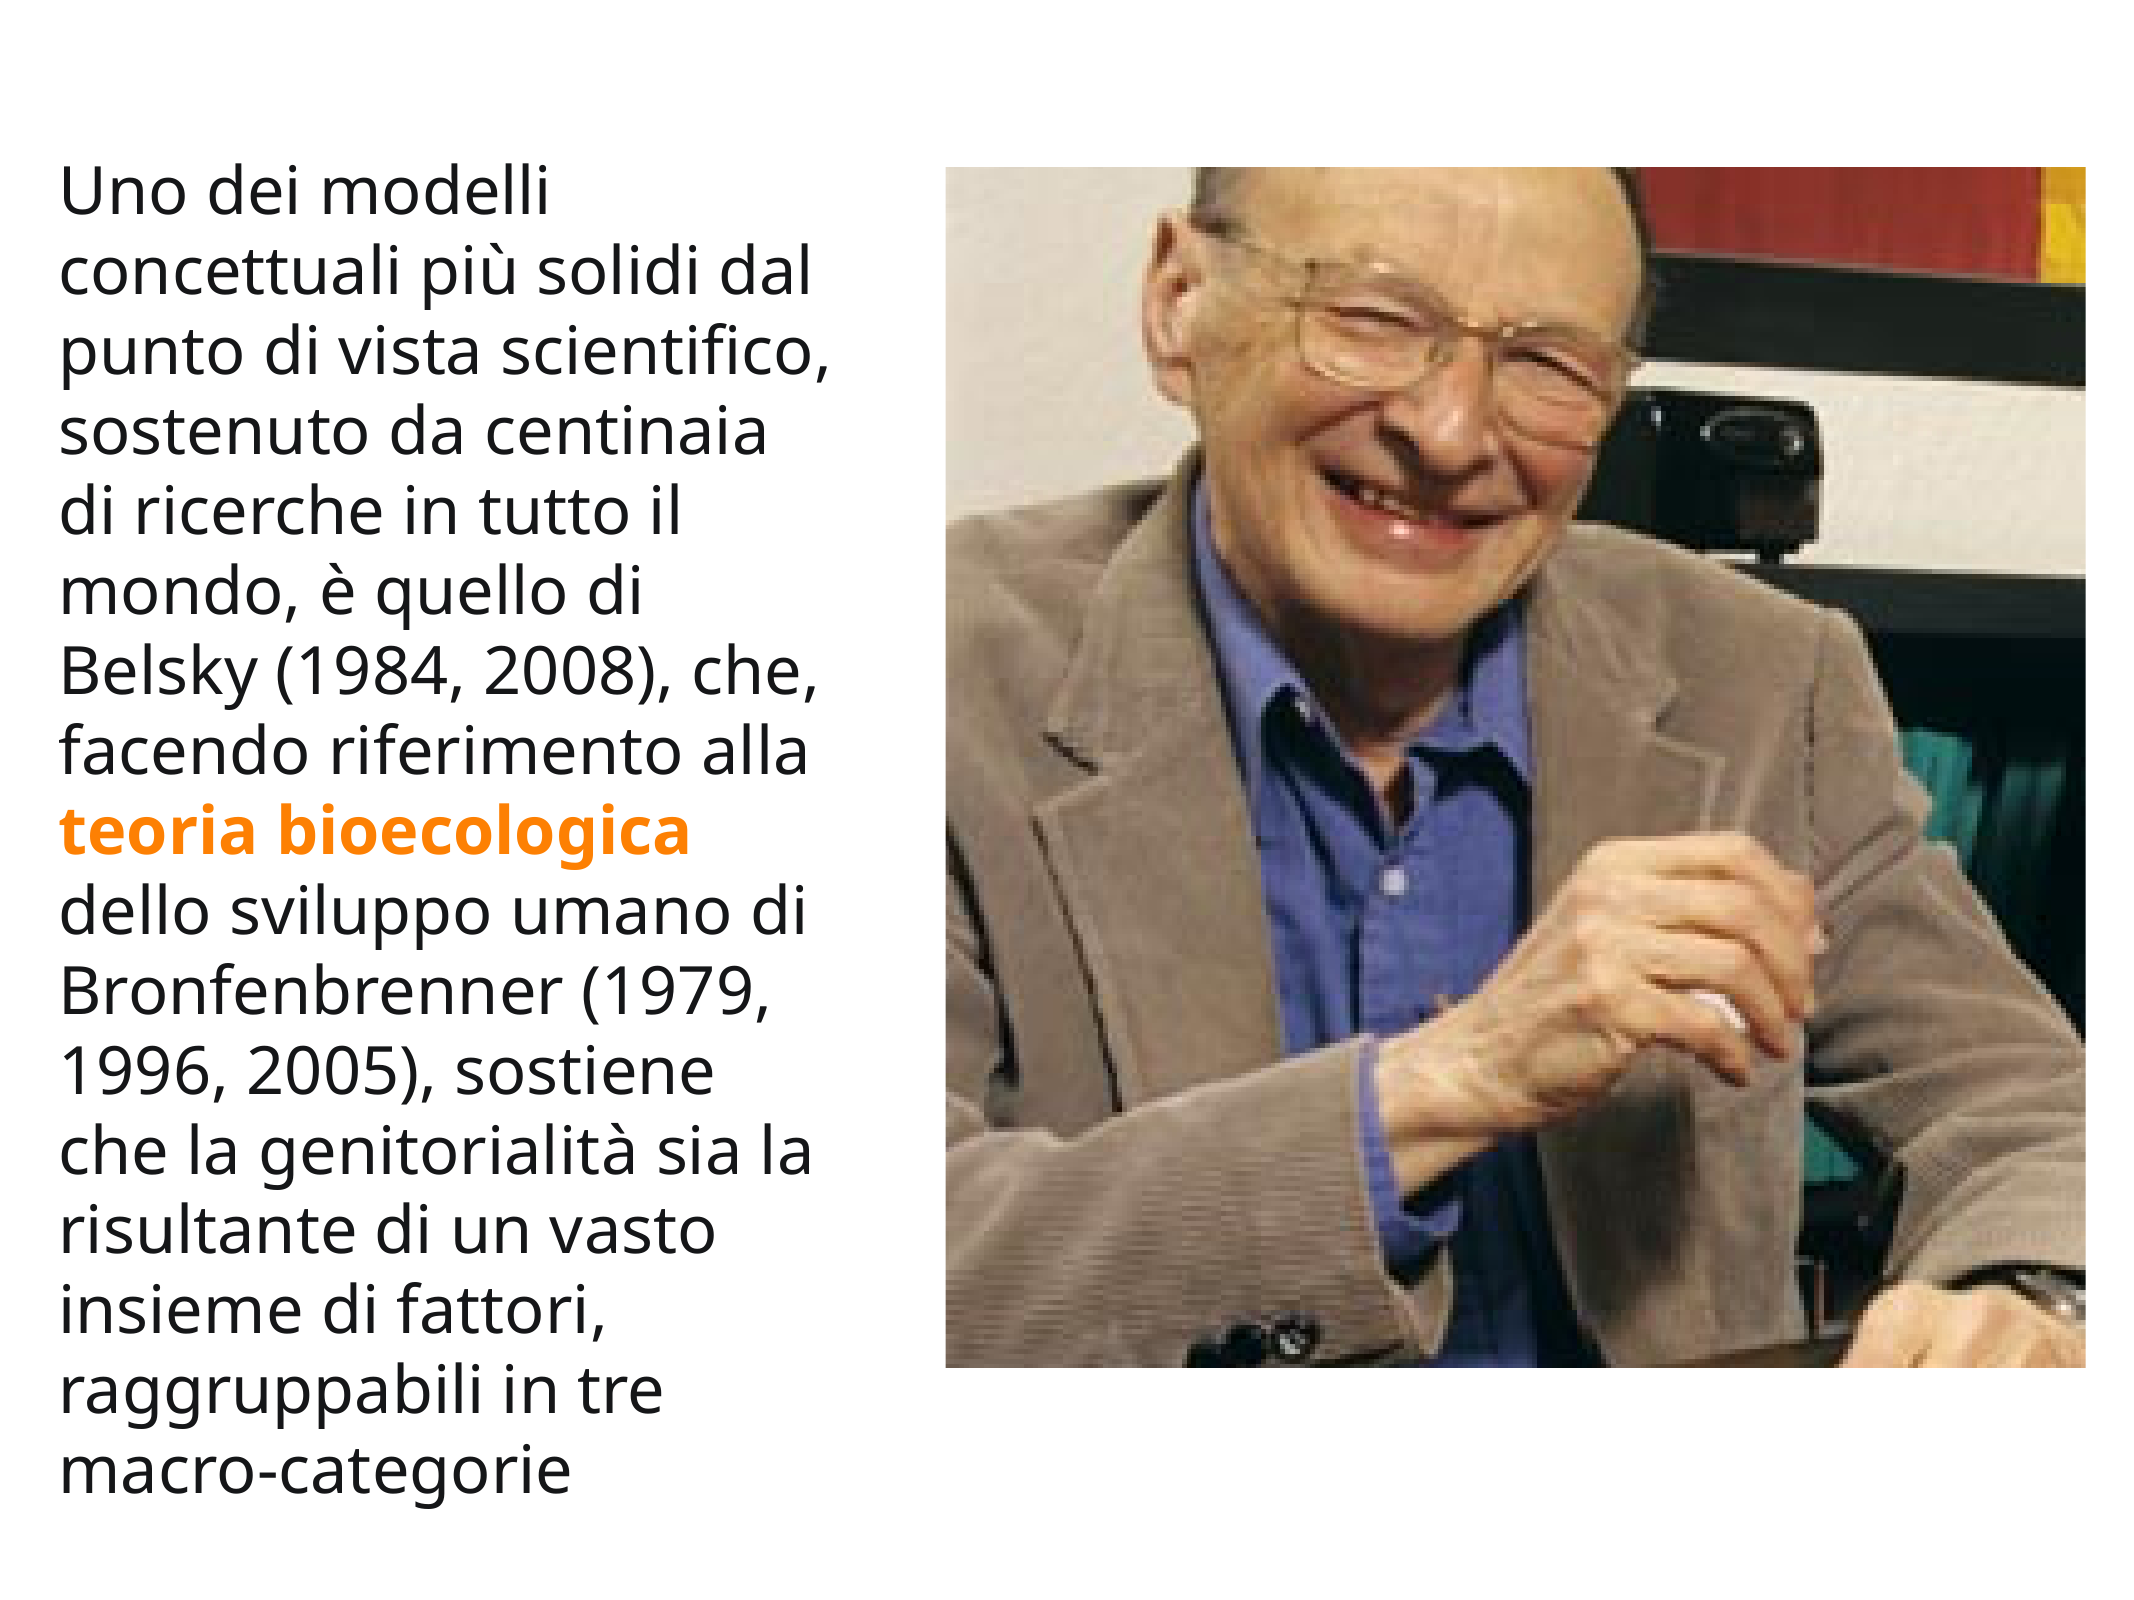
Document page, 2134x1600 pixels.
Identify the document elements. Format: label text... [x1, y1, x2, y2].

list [945, 166, 2086, 1368]
text_box Uno dei modelli concettuali più solidi dal punto di vista scientifico, sostenuto da centinaia di ricerche in tutto il mondo, è quello di Belsky (1984, 2008), che, facendo riferimento alla teoria bioecologica dello sviluppo umano di Bronfenbrenner (1979, 1996, 2005), sostiene che la genitorialità sia la risultante di un vasto insieme di fattori, raggruppabili in tre macro-categorie [43, 140, 853, 1515]
